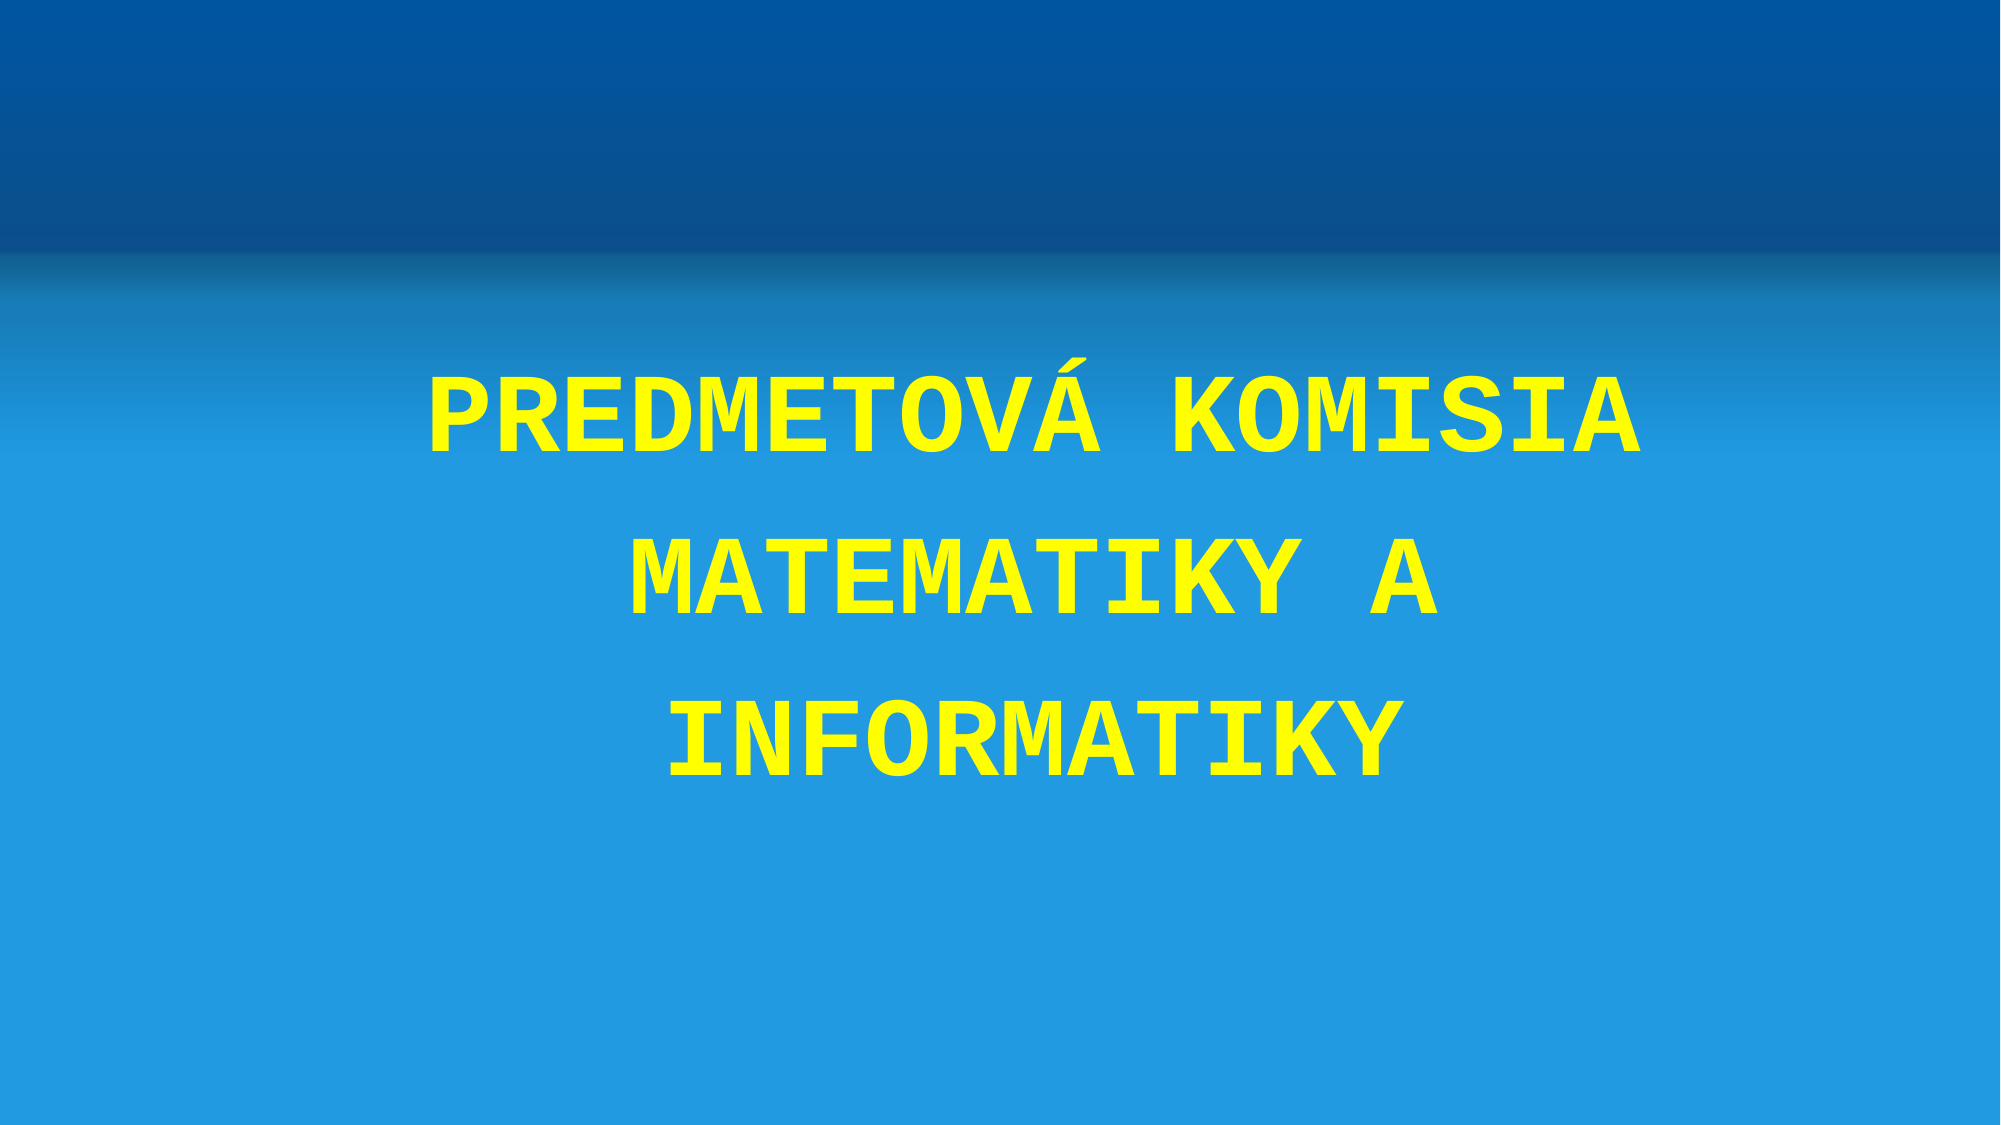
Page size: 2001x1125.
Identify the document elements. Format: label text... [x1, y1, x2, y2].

title Predmetová komisia matematiky a informatiky [251, 443, 1815, 666]
picture [0, 0, 2001, 1125]
